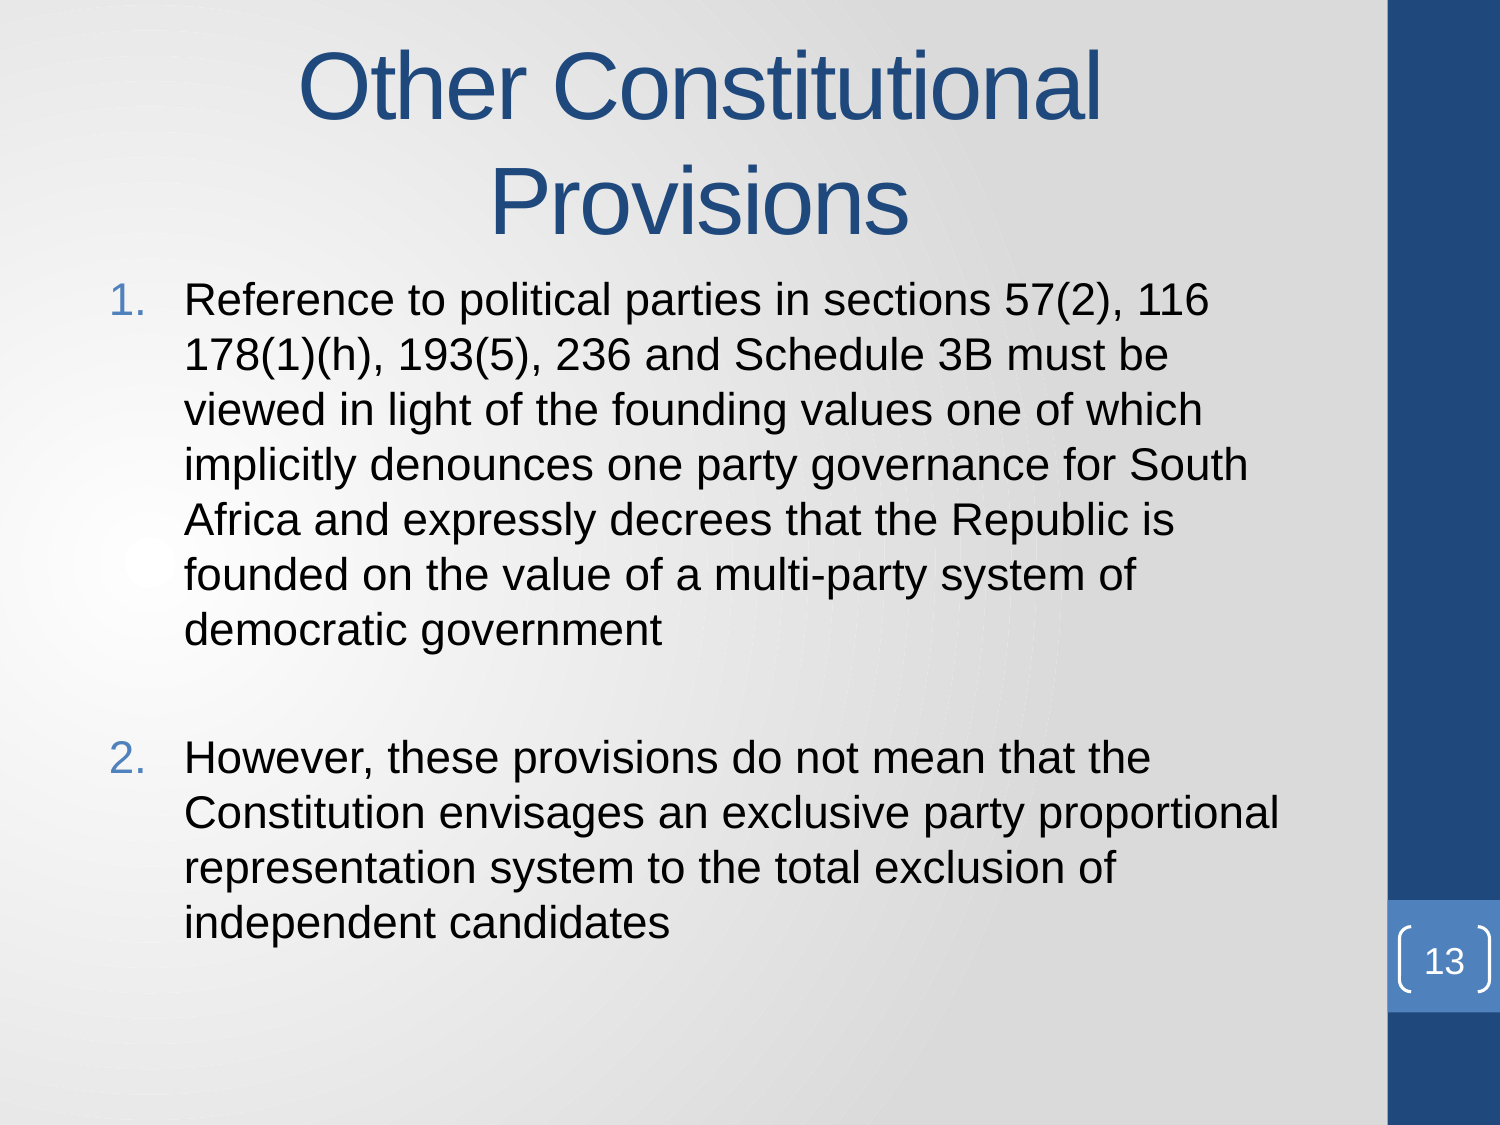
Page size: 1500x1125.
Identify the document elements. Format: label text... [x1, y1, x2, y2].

slide_number 13 [1397, 925, 1492, 994]
title Other Constitutional Provisions [75, 45, 1325, 233]
list Reference to political parties in sections 57(2), 116 178(1)(h), 193(5), 236 and Schedule 3B must be viewed in light of the founding values one of which implicitly denounces one party governance for South Africa and expressly decrees that the Republic is founded on the value of a multi-party system of democratic government However, these provisions do not mean that the Constitution envisages an exclusive party proportional representation system to the total exclusion of independent candidates [75, 262, 1325, 1050]
